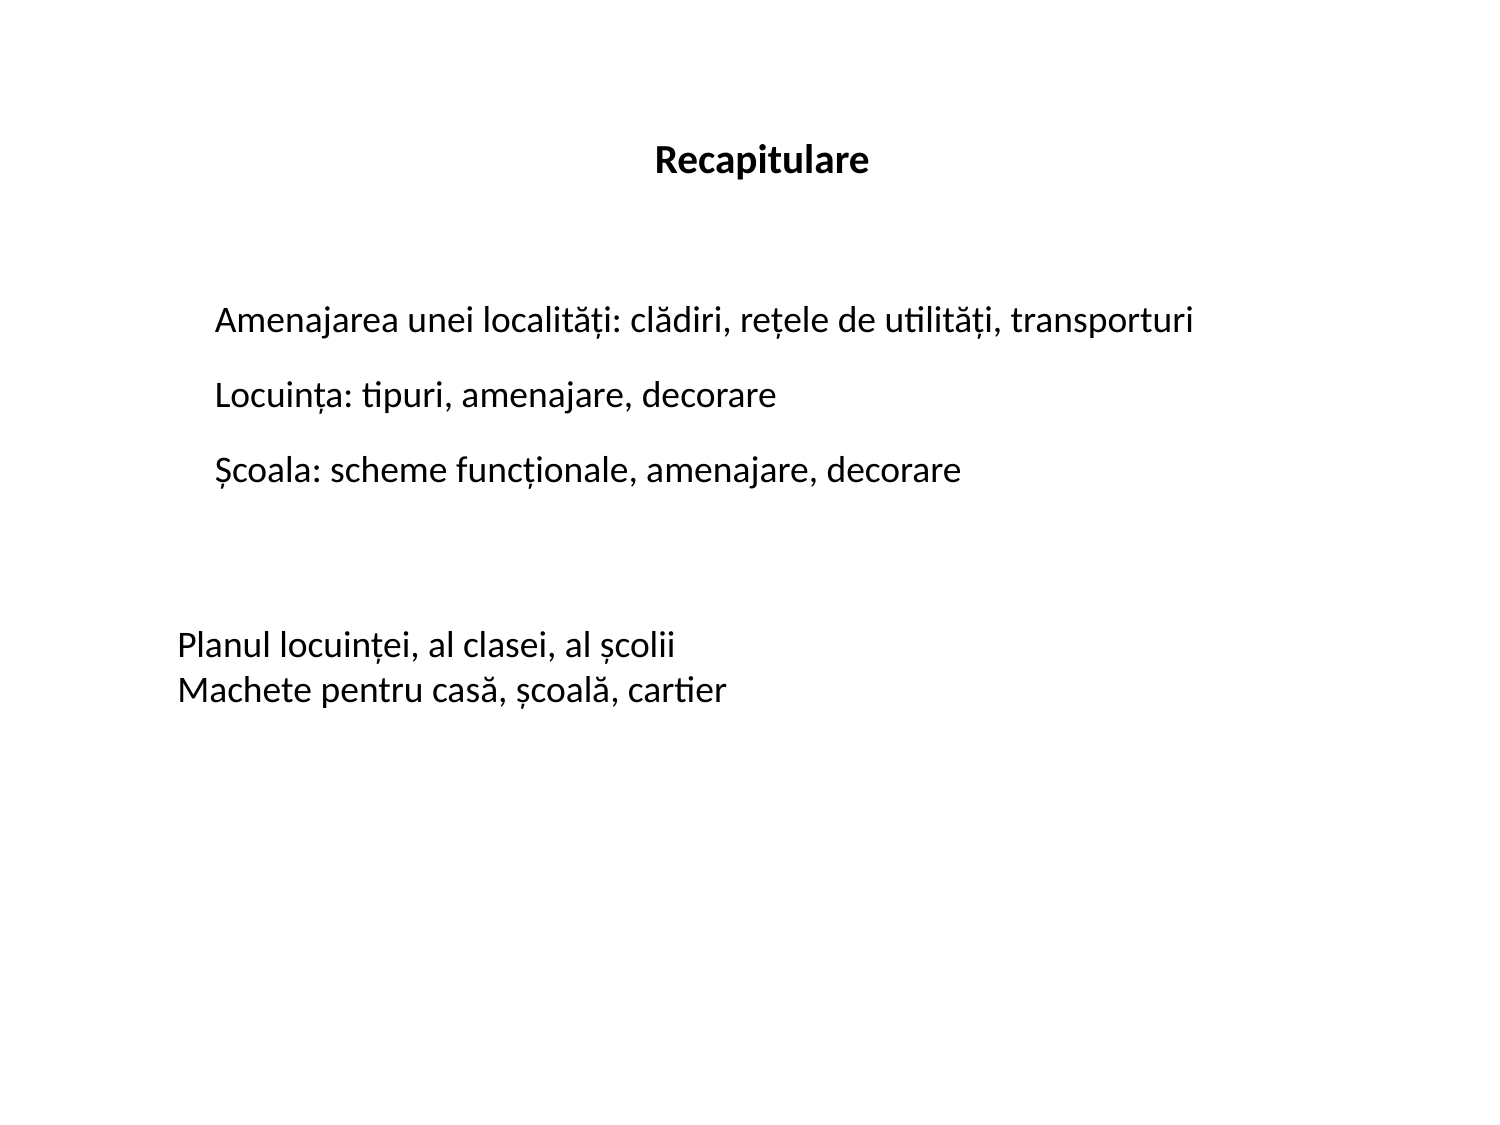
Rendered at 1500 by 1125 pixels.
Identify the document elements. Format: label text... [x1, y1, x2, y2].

text_box Locuința: tipuri, amenajare, decorare [200, 362, 1363, 423]
title Recapitulare [125, 125, 1400, 251]
text_box Amenajarea unei localități: clădiri, rețele de utilități, transporturi [199, 287, 1338, 348]
text_box Planul locuinței, al clasei, al școlii Machete pentru casă, școală, cartier [162, 612, 1275, 718]
text_box Școala: scheme funcționale, amenajare, decorare [199, 437, 1338, 498]
